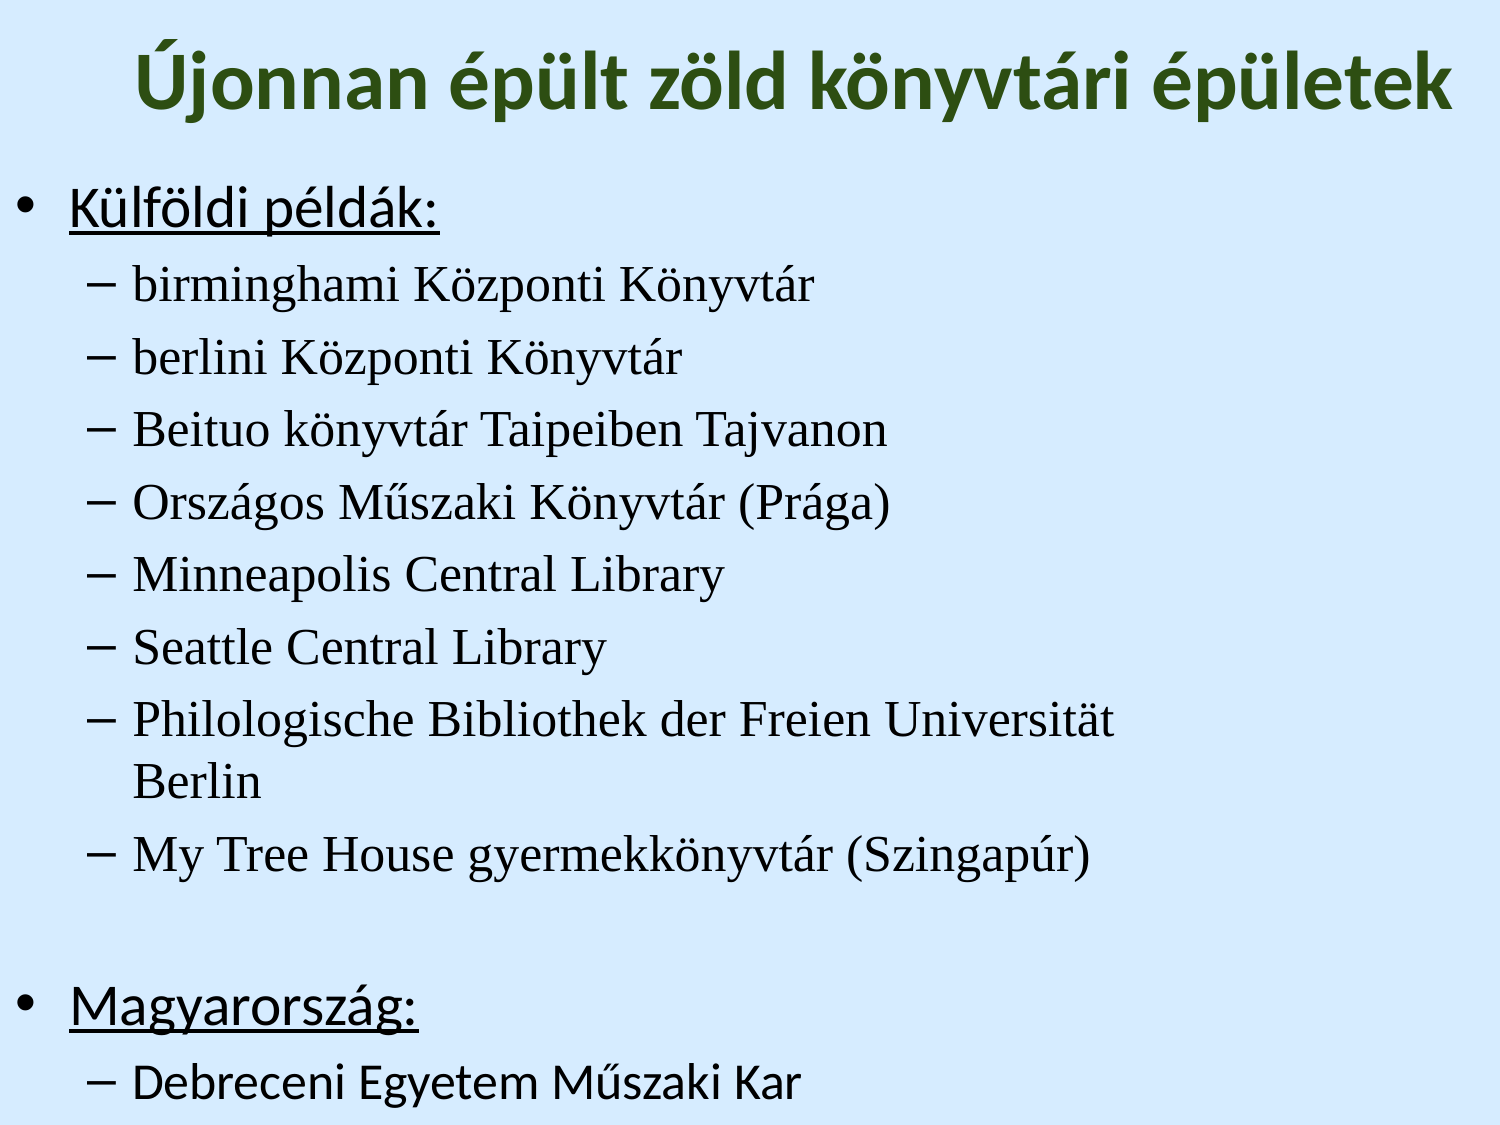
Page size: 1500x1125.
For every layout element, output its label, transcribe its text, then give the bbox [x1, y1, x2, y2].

title [53, 0, 1461, 161]
text_box Újonnan épült zöld könyvtári épületek [119, 19, 1470, 134]
list Külföldi példák: birminghami Központi Könyvtár berlini Központi Könyvtár Beituo könyvtár Taipeiben Tajvanon Országos Műszaki Könyvtár (Prága) Minneapolis Central Library Seattle Central Library Philologische Bibliothek der Freien Universität Berlin My Tree House gyermekkönyvtár (Szingapúr) Magyarország: Debreceni Egyetem Műszaki Kar [0, 160, 1258, 1125]
